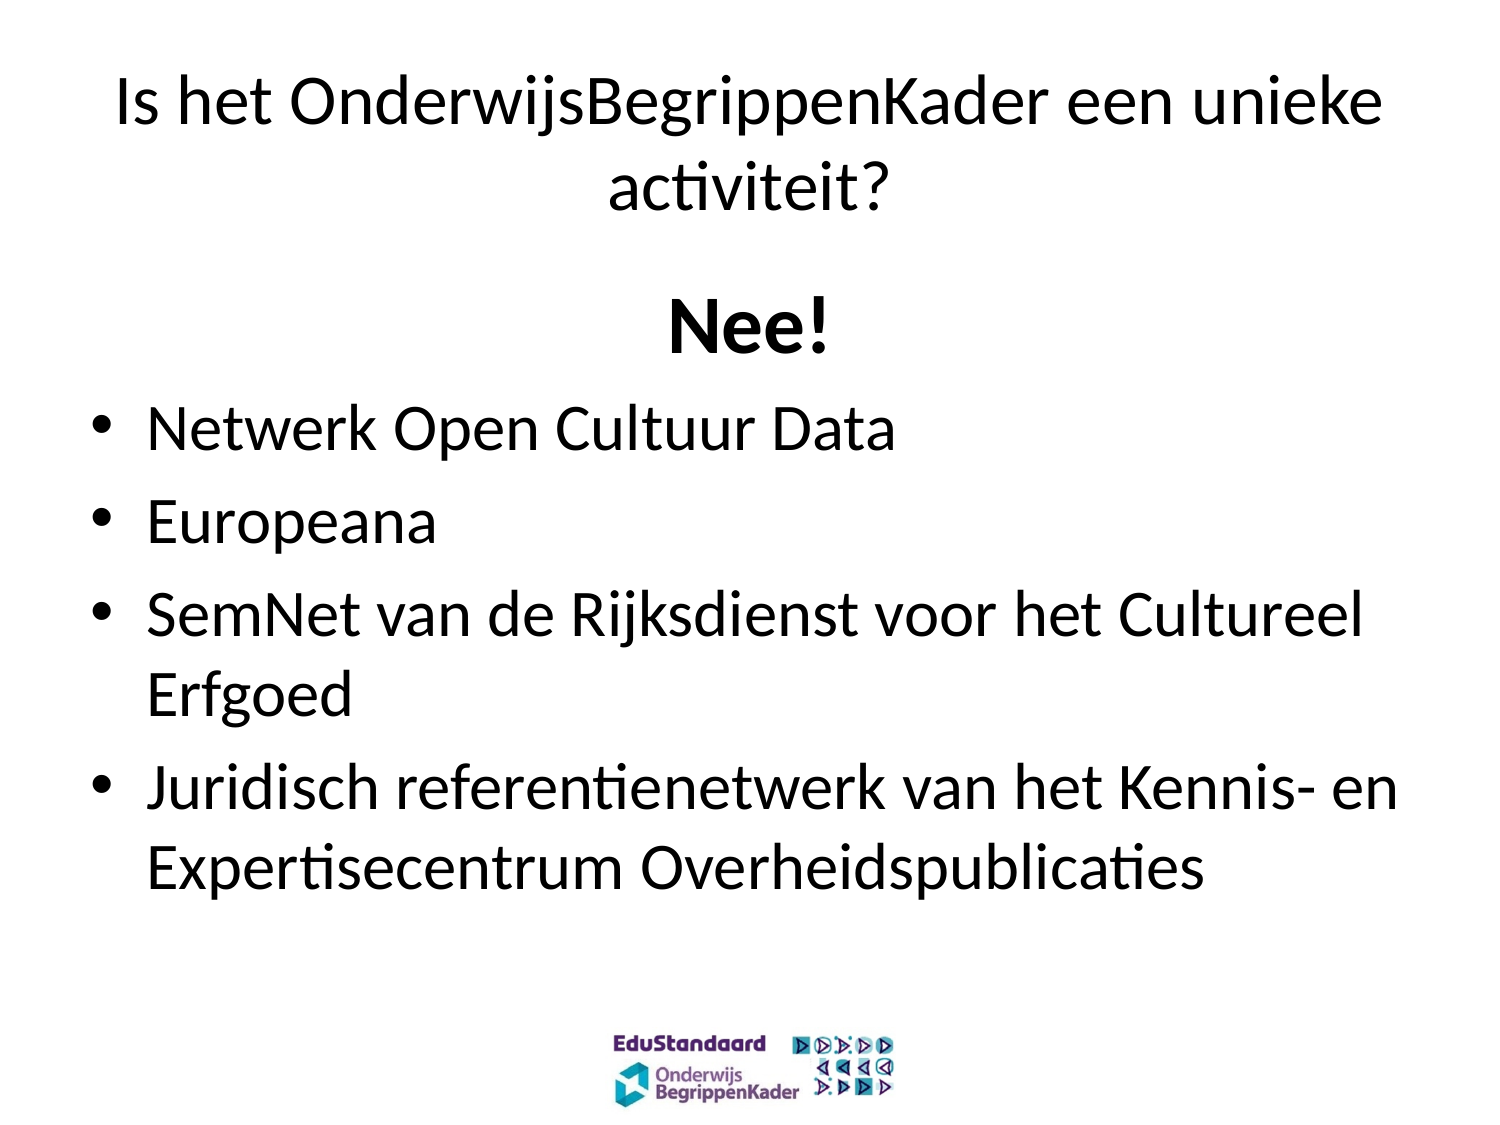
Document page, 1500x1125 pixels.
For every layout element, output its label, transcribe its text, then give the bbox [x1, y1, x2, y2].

title Is het OnderwijsBegrippenKader een unieke activiteit? [75, 45, 1425, 233]
picture [605, 1027, 904, 1118]
list Nee! Netwerk Open Cultuur Data Europeana SemNet van de Rijksdienst voor het Cultureel Erfgoed Juridisch referentienetwerk van het Kennis- en Expertisecentrum Overheidspublicaties [75, 262, 1425, 1005]
